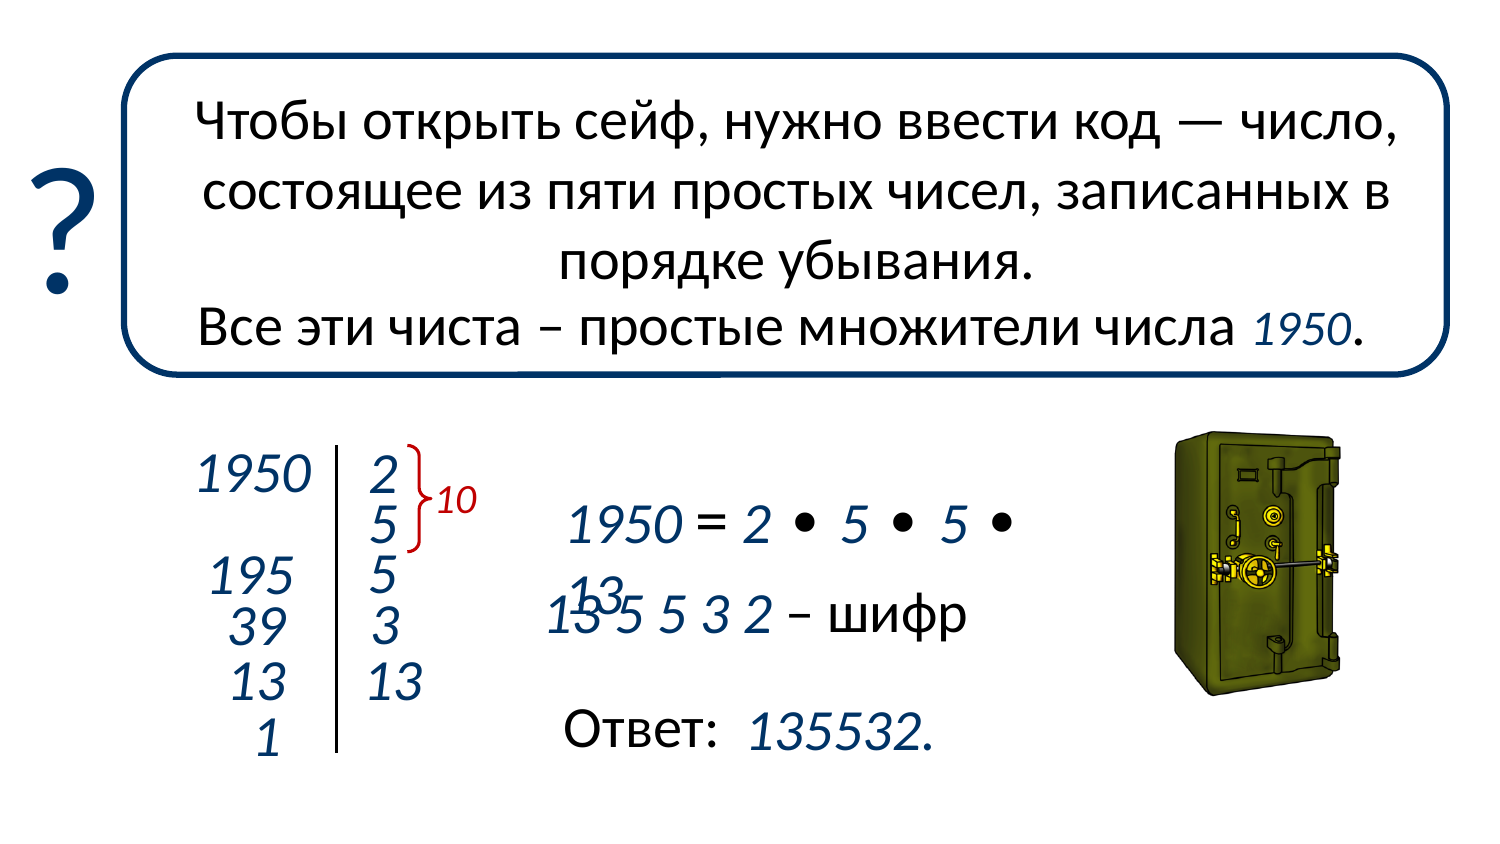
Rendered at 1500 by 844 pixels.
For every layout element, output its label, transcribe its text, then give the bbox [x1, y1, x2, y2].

text_box 39 [211, 579, 324, 665]
text_box Ответ: [549, 681, 1069, 767]
text_box Все эти чиста – простые множители числа 1950. [182, 280, 1412, 365]
text_box 10 [419, 464, 514, 530]
text_box 13 [211, 634, 307, 720]
text_box 1950 = 2 ∙ 5 ∙ 5 ∙ 13 [549, 469, 1069, 634]
text_box 5 [352, 528, 421, 613]
text_box 1950 [177, 427, 332, 512]
text_box 135532. [729, 684, 952, 770]
text_box 2 5 [421, 530, 425, 561]
text_box Все эти чиста – простые делители числа 1950. [121, 53, 1449, 377]
text_box 195 [341, 528, 345, 614]
text_box – шифр [770, 566, 984, 652]
text_box Чтобы открыть сейф, нужно ввести код — число, состоящее из пяти простых чисел, записанных в порядке убывания. [171, 73, 1424, 299]
text_box [407, 444, 420, 553]
text_box 1 [236, 690, 332, 775]
text_box ? [5, 102, 113, 338]
text_box 13 [348, 634, 443, 720]
text_box 2 5 [353, 427, 425, 528]
text_box 195 [190, 528, 332, 614]
picture [1151, 422, 1365, 707]
text_box 13 5 5 3 2 [527, 567, 788, 653]
text_box 3 [354, 578, 428, 634]
